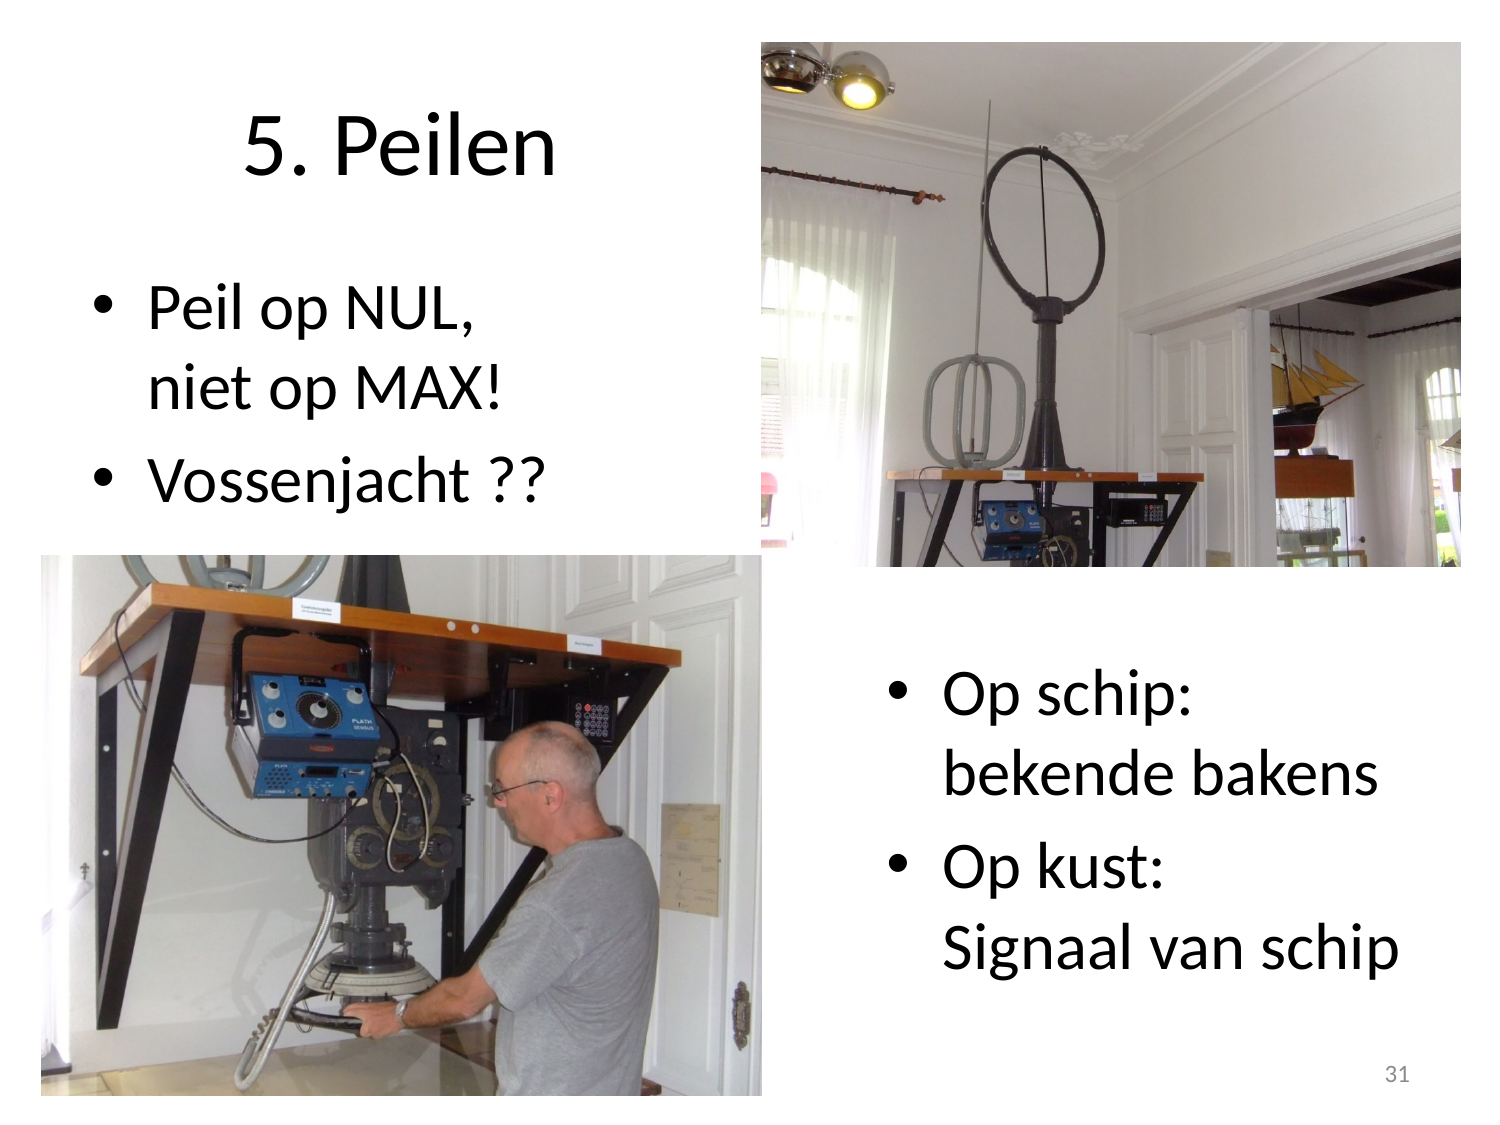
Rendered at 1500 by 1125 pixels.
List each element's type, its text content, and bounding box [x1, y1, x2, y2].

title 5. Peilen [75, 45, 727, 233]
slide_number 31 [1074, 1042, 1425, 1103]
list Peil op NUL, niet op MAX! Vossenjacht ?? [76, 255, 622, 553]
picture [41, 42, 1461, 1096]
text_box Op schip: bekende bakens Op kust: Signaal van schip [871, 641, 1464, 1035]
